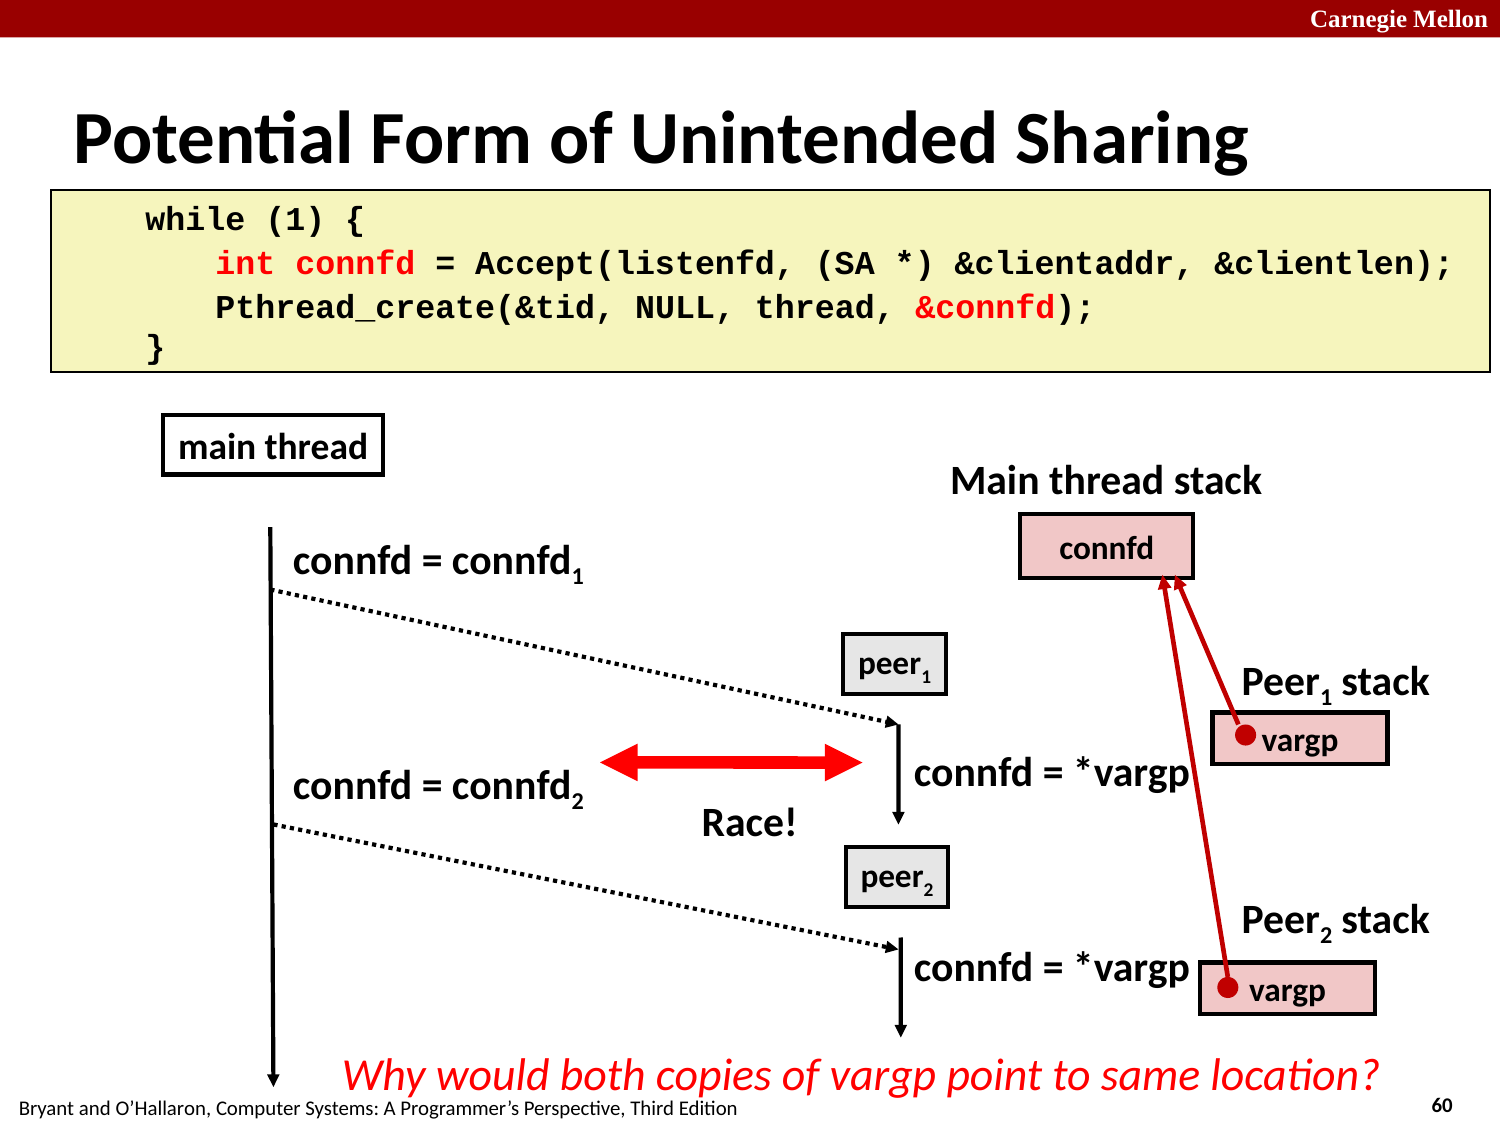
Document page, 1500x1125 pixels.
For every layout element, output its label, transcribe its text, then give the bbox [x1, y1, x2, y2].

text_box connfd = *vargp [889, 737, 1157, 748]
text_box Why would both copies of vargp point to same location? [327, 1037, 1396, 1108]
text_box peer1 [843, 634, 946, 695]
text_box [599, 762, 863, 854]
text_box connfd = connfd1 [278, 525, 599, 597]
text_box [885, 715, 899, 728]
title Potential Form of Unintended Sharing [58, 71, 1305, 190]
text_box connfd [1020, 513, 1194, 579]
text_box [267, 1045, 280, 1087]
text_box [1162, 574, 1448, 1015]
text_box while (1) { int connfd = Accept(listenfd, (SA *) &clientaddr, &clientlen); Pthread_create(&tid, NULL, thread, &connfd); } [50, 190, 1491, 373]
text_box main thread [163, 414, 384, 475]
text_box Main thread stack [935, 445, 1277, 511]
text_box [273, 749, 1208, 1038]
